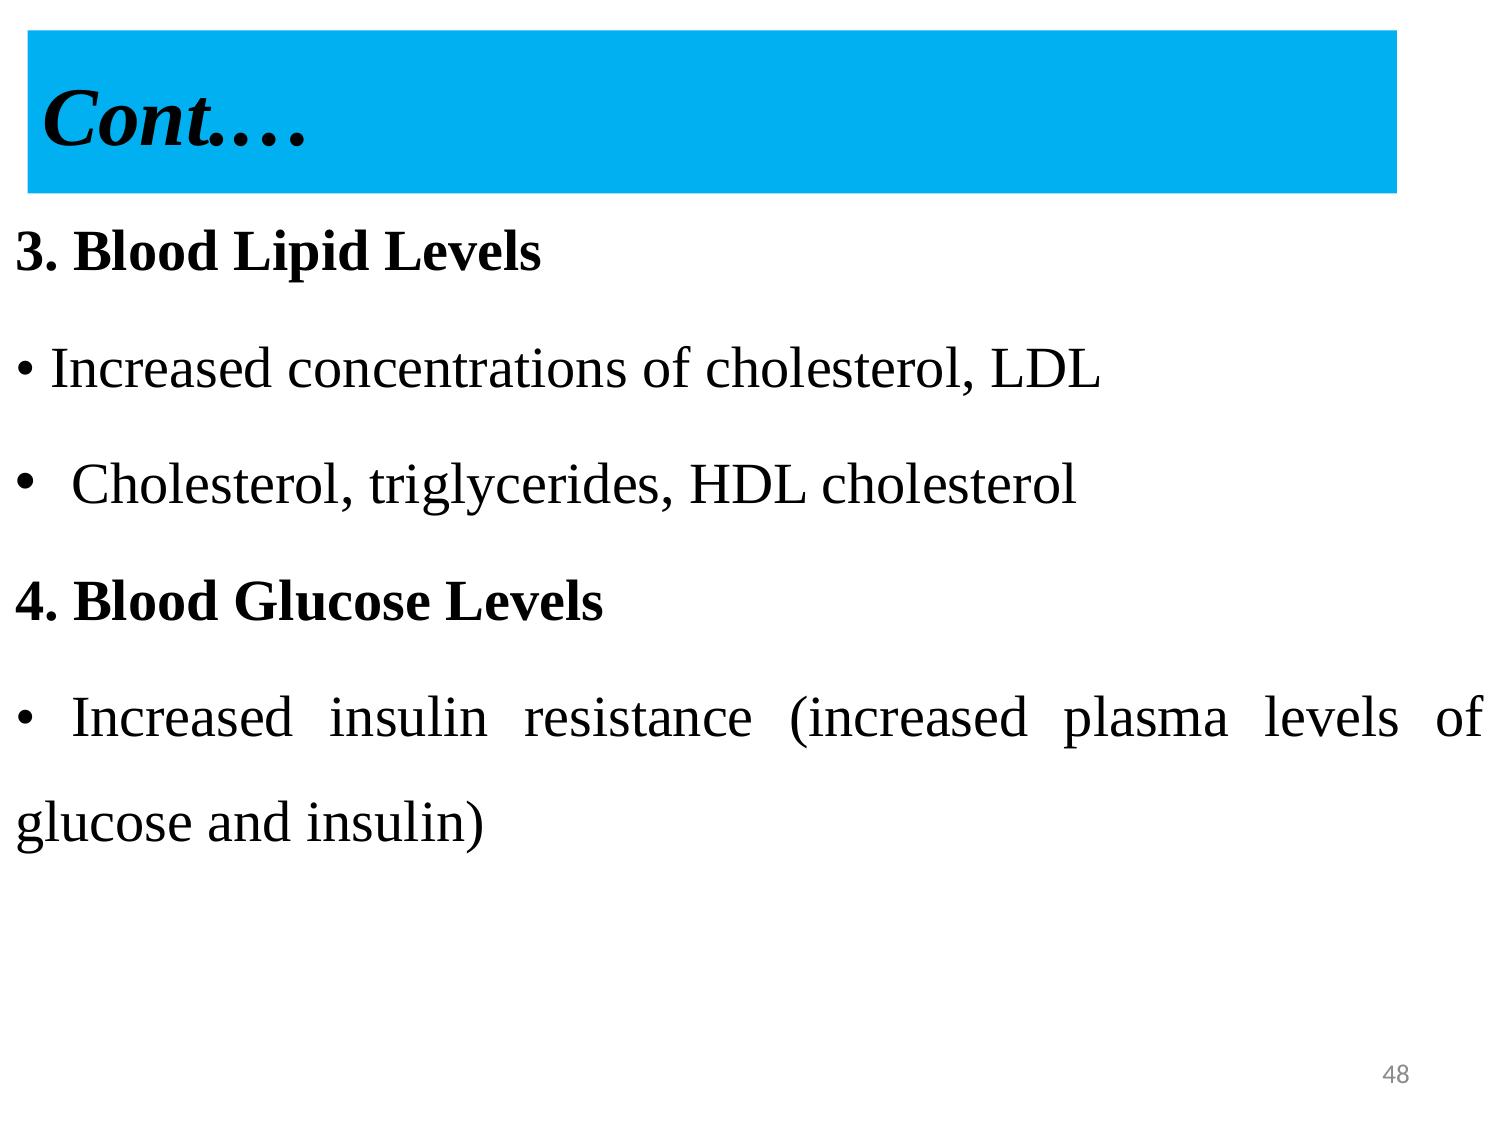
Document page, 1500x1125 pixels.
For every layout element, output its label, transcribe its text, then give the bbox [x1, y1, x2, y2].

slide_number 48 [1074, 1042, 1425, 1103]
title Cont.… [27, 30, 1397, 170]
list 3. Blood Lipid Levels • Increased concentrations of cholesterol, LDL Cholesterol, triglycerides, HDL cholesterol 4. Blood Glucose Levels • Increased insulin resistance (increased plasma levels of glucose and insulin) [0, 170, 1500, 1043]
